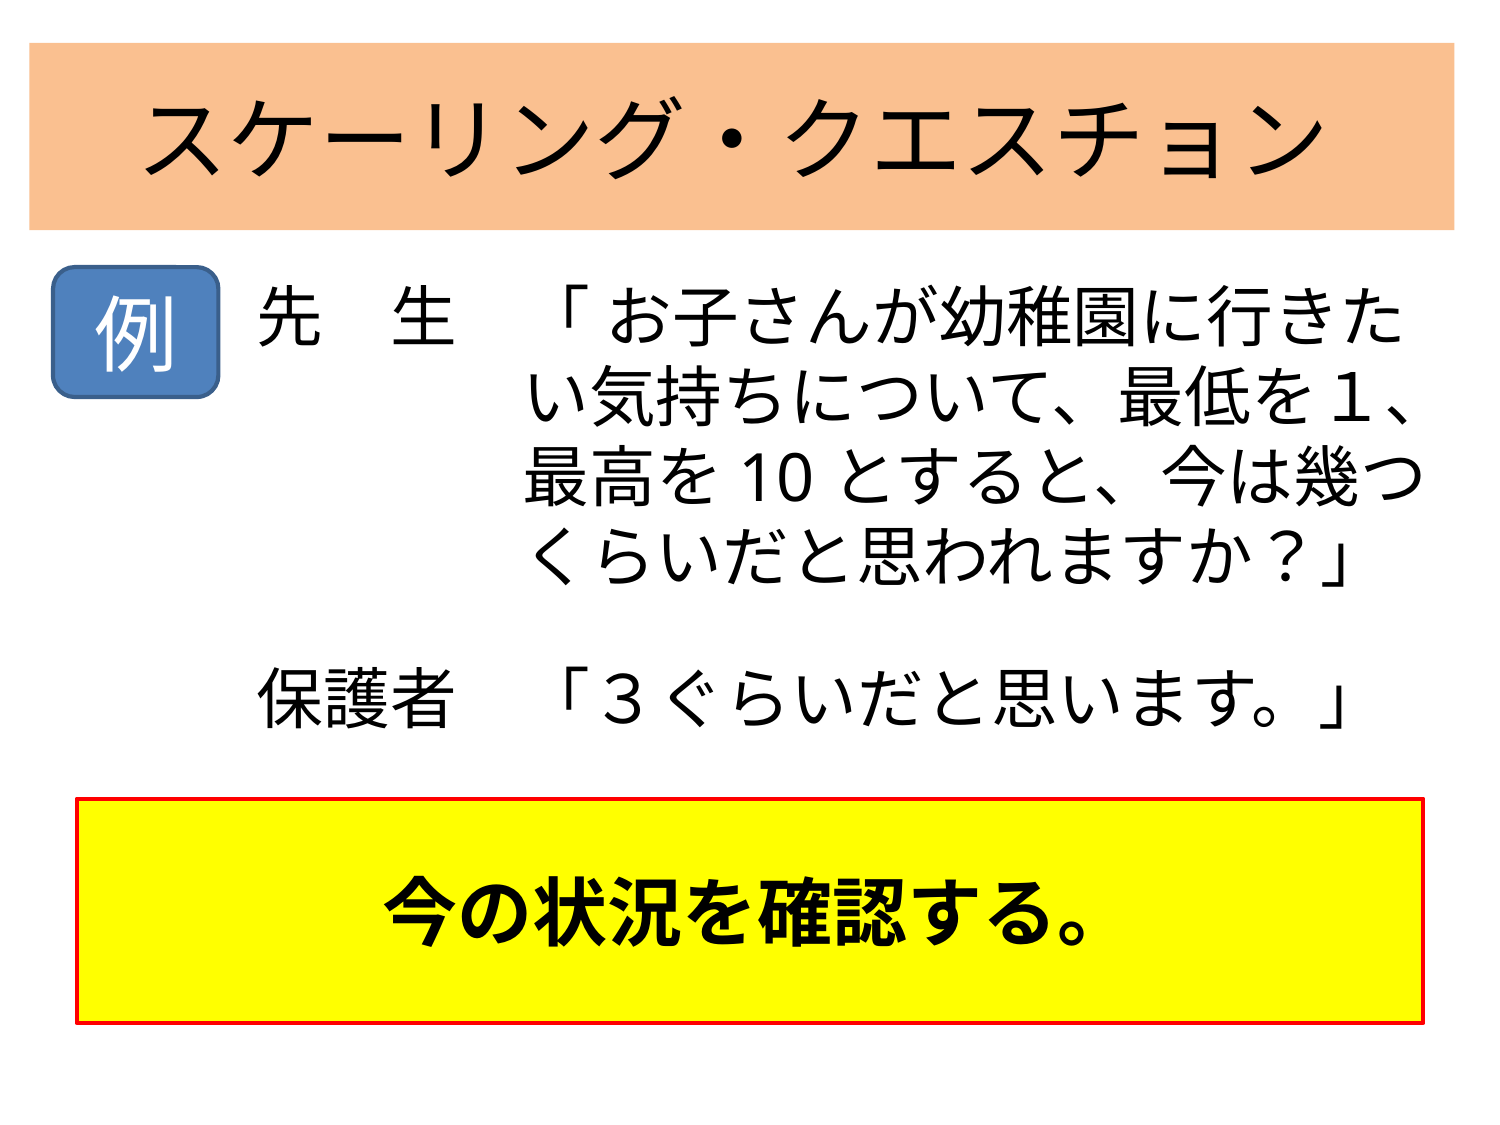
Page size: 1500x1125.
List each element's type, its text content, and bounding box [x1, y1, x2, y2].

text_box 先 生 「 お子さんが幼稚園に行きたい気持ちについて、最低を１、最高を10とすると、今は幾つくらいだと思われますか？」 保護者 「３ぐらいだと思います。」 [242, 267, 1459, 745]
text_box 例 [50, 264, 221, 400]
text_box 今の状況を確認する。 [75, 797, 1425, 1025]
title スケーリング・クエスチョン [29, 42, 1455, 231]
